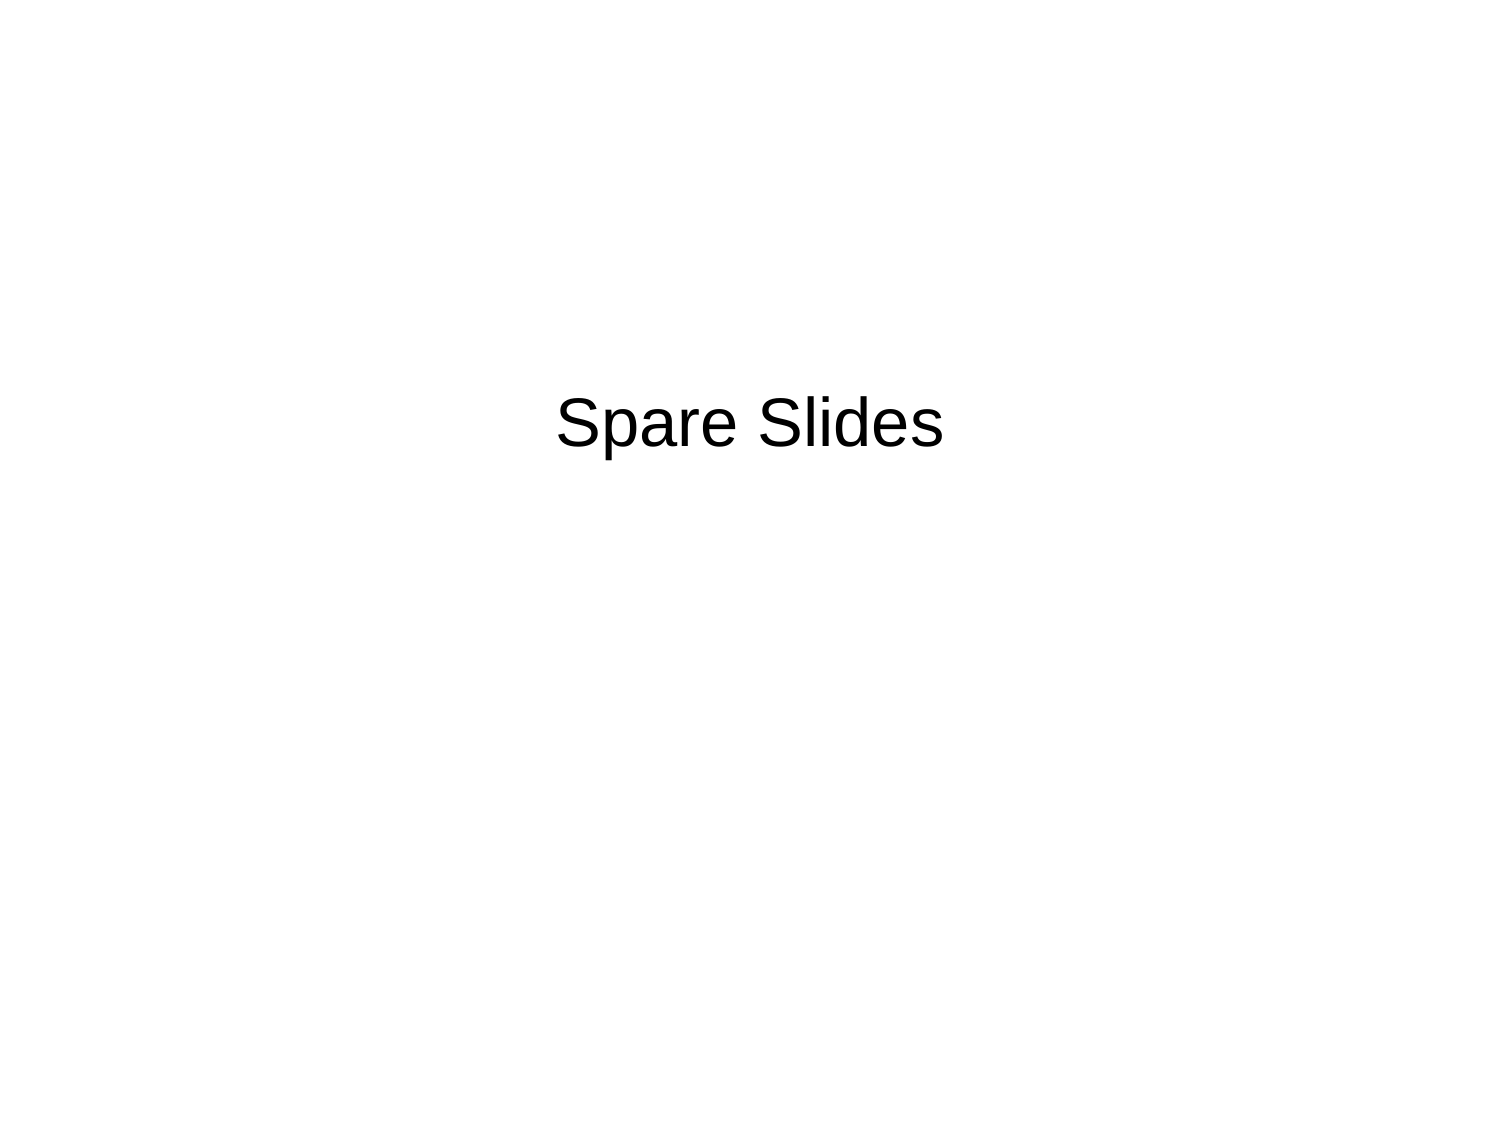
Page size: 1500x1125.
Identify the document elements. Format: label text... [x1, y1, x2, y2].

title Spare Slides [103, 315, 1397, 534]
